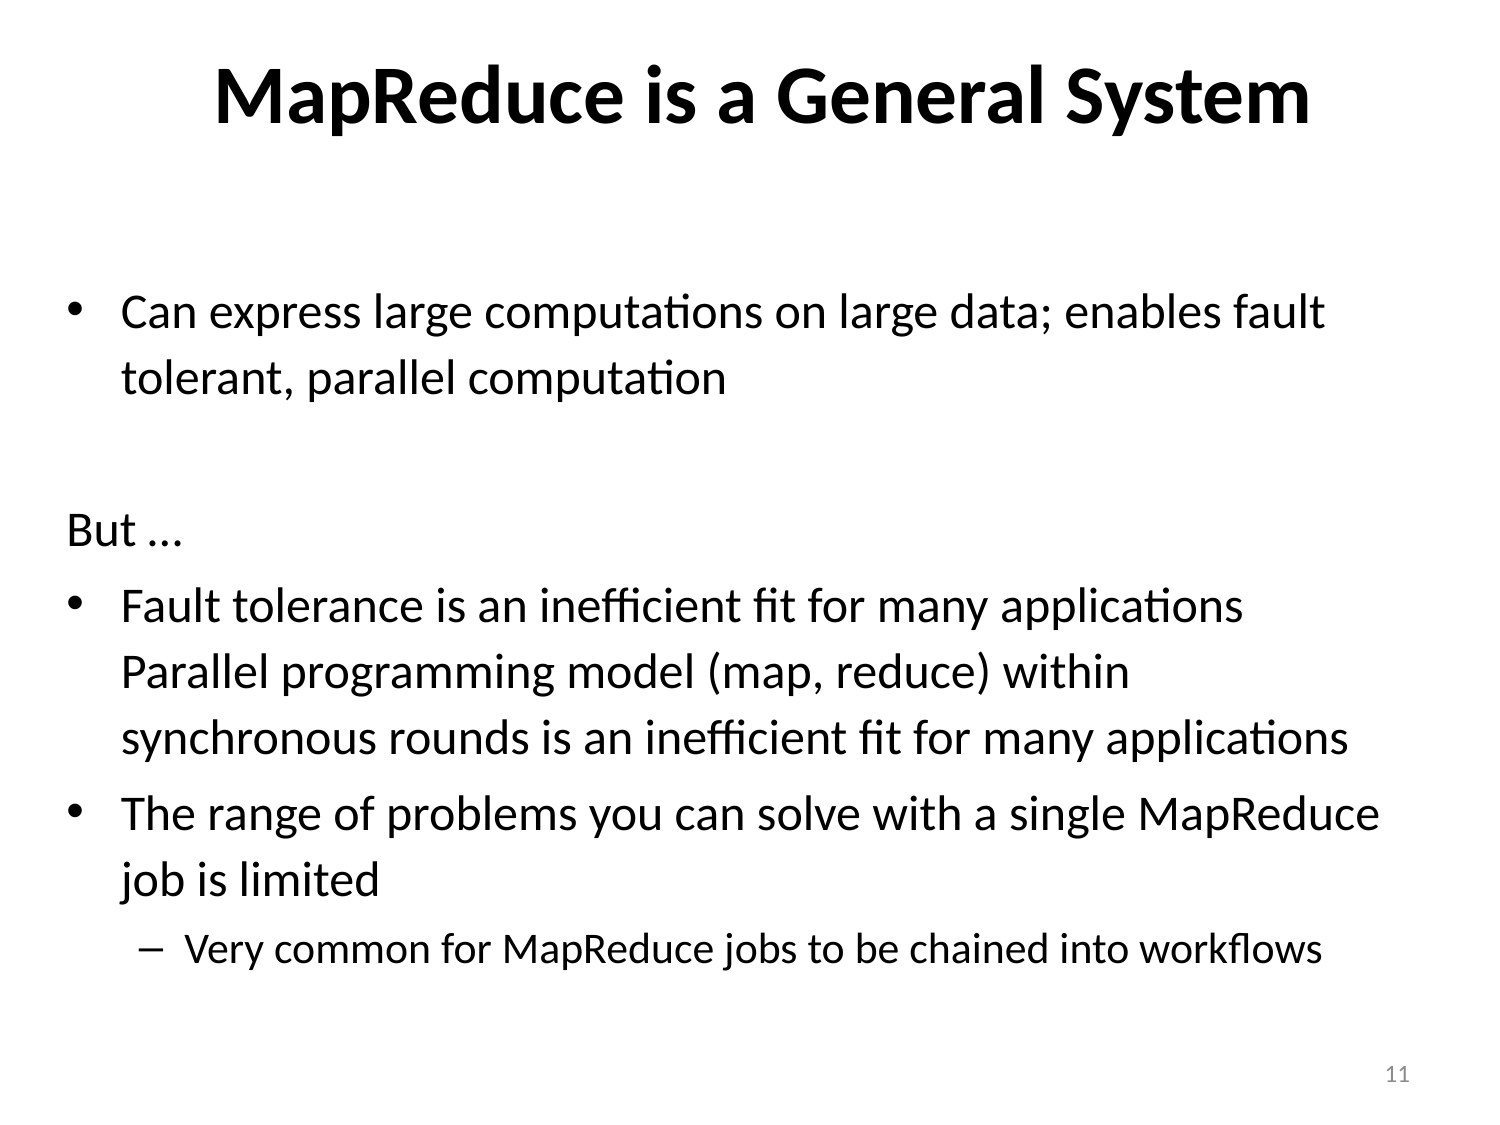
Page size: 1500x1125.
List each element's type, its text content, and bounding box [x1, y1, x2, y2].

title MapReduce is a General System [27, 2, 1500, 178]
slide_number 11 [1074, 1042, 1425, 1103]
list Can express large computations on large data; enables fault tolerant, parallel computation But … Fault tolerance is an inefficient fit for many applications Parallel programming model (map, reduce) within synchronous rounds is an inefficient fit for many applications The range of problems you can solve with a single MapReduce job is limited Very common for MapReduce jobs to be chained into workflows [51, 264, 1400, 998]
